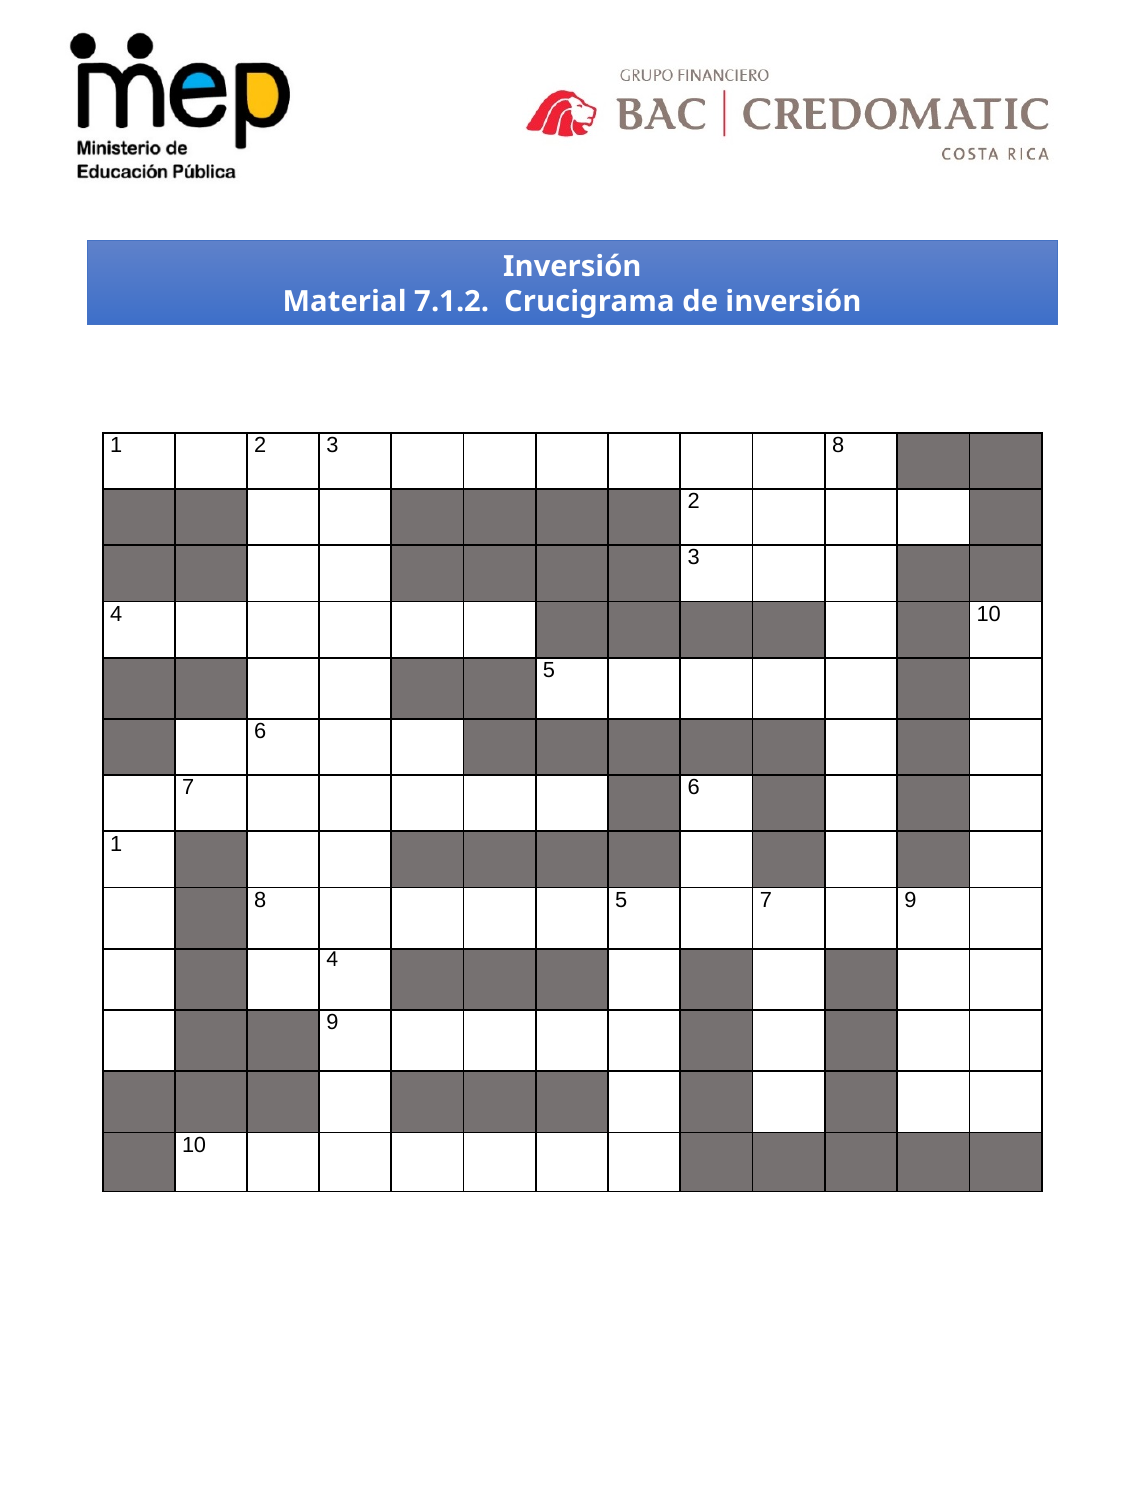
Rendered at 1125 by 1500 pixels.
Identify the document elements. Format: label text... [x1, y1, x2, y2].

table_cell [898, 720, 969, 774]
table_cell [464, 776, 535, 830]
table_cell [248, 546, 318, 601]
table_cell [609, 1011, 679, 1070]
table_cell [970, 1133, 1041, 1191]
table_cell [681, 1011, 752, 1070]
table_cell [176, 1011, 246, 1070]
table_cell [826, 888, 896, 948]
table_cell [970, 1072, 1041, 1132]
table_cell 1 [104, 832, 174, 887]
table_cell [753, 1072, 824, 1132]
table_cell [609, 1072, 679, 1132]
table_cell [392, 490, 463, 544]
table_cell [537, 602, 607, 657]
table_header [464, 434, 535, 488]
table_header [392, 434, 463, 488]
table_cell [826, 1072, 896, 1132]
table_cell [320, 832, 390, 887]
table_cell 6 [681, 776, 752, 830]
table_cell [464, 659, 535, 718]
table_cell [464, 602, 535, 657]
table_cell [681, 888, 752, 948]
table_cell [176, 950, 246, 1009]
table_cell [537, 1133, 607, 1191]
table_cell [826, 1133, 896, 1191]
table_cell 5 [609, 888, 679, 948]
table_cell [176, 659, 246, 718]
table_cell 10 [176, 1133, 246, 1191]
table_cell [970, 888, 1041, 948]
table_header [970, 434, 1041, 488]
table_cell [753, 776, 824, 830]
table_cell [104, 888, 174, 948]
table_header [681, 434, 752, 488]
table_cell [970, 832, 1041, 887]
table_cell [104, 659, 174, 718]
table_cell [970, 490, 1041, 544]
table_cell [753, 659, 824, 718]
table_header [898, 434, 969, 488]
table_cell [104, 546, 174, 601]
table_cell [320, 602, 390, 657]
table_cell [176, 602, 246, 657]
table_cell [320, 546, 390, 601]
table_cell [320, 659, 390, 718]
table_cell [320, 490, 390, 544]
table_cell [898, 1011, 969, 1070]
table_cell [248, 950, 318, 1009]
table_cell [609, 950, 679, 1009]
table_cell [392, 659, 463, 718]
table_cell [176, 888, 246, 948]
table_cell [248, 1011, 318, 1070]
table_cell [826, 490, 896, 544]
table_cell [464, 1133, 535, 1191]
table_cell [898, 546, 969, 601]
table_cell [248, 1072, 318, 1132]
table_cell [681, 950, 752, 1009]
table_cell [537, 1072, 607, 1132]
table_cell [392, 776, 463, 830]
table_cell [176, 720, 246, 774]
table_cell [464, 546, 535, 601]
table_cell [176, 1072, 246, 1132]
table_cell [826, 720, 896, 774]
table_cell [104, 720, 174, 774]
table_cell [826, 546, 896, 601]
table_cell [609, 546, 679, 601]
table_cell [104, 1133, 174, 1191]
table_cell [176, 490, 246, 544]
table_cell [826, 950, 896, 1009]
table_cell 7 [176, 776, 246, 830]
table_cell [537, 490, 607, 544]
table_cell [753, 1133, 824, 1191]
text_box Inversión Material 7.1.2. Crucigrama de inversión [87, 240, 1058, 325]
picture [522, 55, 1058, 166]
table_header 1 [104, 434, 174, 488]
table_cell [898, 950, 969, 1009]
table_cell [248, 1133, 318, 1191]
table_cell [464, 1011, 535, 1070]
table_cell [537, 720, 607, 774]
table_cell [898, 1133, 969, 1191]
table_cell [392, 720, 463, 774]
table_cell [970, 950, 1041, 1009]
table_cell [320, 888, 390, 948]
table_cell [392, 888, 463, 948]
table_cell [464, 832, 535, 887]
table_cell 4 [320, 950, 390, 1009]
table_cell 6 [248, 720, 318, 774]
table_cell [826, 776, 896, 830]
table_cell [248, 776, 318, 830]
table_cell [609, 1133, 679, 1191]
table_cell [826, 602, 896, 657]
table_cell [537, 888, 607, 948]
table_header 2 [248, 434, 318, 488]
table_cell [753, 490, 824, 544]
table_cell [898, 832, 969, 887]
table_header 8 [826, 434, 896, 488]
table_cell [392, 950, 463, 1009]
table_cell [609, 720, 679, 774]
table_cell [537, 776, 607, 830]
table_cell [320, 720, 390, 774]
table_cell [970, 659, 1041, 718]
table_cell [392, 602, 463, 657]
table_cell [464, 720, 535, 774]
table_header [537, 434, 607, 488]
table_cell [464, 490, 535, 544]
table_cell [898, 490, 969, 544]
table_cell [609, 490, 679, 544]
table_cell 2 [681, 490, 752, 544]
table_cell 4 [104, 602, 174, 657]
table_cell [753, 602, 824, 657]
table_cell [248, 602, 318, 657]
table_cell [753, 832, 824, 887]
table_cell 10 [970, 602, 1041, 657]
table_cell [681, 1133, 752, 1191]
table_header [753, 434, 824, 488]
table_cell [464, 950, 535, 1009]
table_cell [392, 832, 463, 887]
table_cell 8 [248, 888, 318, 948]
table_cell [248, 832, 318, 887]
table_cell [609, 776, 679, 830]
table_cell [104, 490, 174, 544]
table_header [176, 434, 246, 488]
table_cell [753, 1011, 824, 1070]
table_cell [898, 1072, 969, 1132]
table_cell [609, 832, 679, 887]
table_cell [464, 888, 535, 948]
table_cell [320, 776, 390, 830]
table_cell 5 [537, 659, 607, 718]
table_cell [464, 1072, 535, 1132]
table_cell [681, 659, 752, 718]
table_cell [537, 1011, 607, 1070]
table_cell [392, 1133, 463, 1191]
table_cell [392, 1011, 463, 1070]
table_cell [104, 950, 174, 1009]
table_cell [248, 490, 318, 544]
picture [64, 20, 296, 194]
table_cell [898, 776, 969, 830]
table_cell 7 [753, 888, 824, 948]
table_cell [826, 1011, 896, 1070]
table_cell 9 [320, 1011, 390, 1070]
table_cell 3 [681, 546, 752, 601]
table_cell [537, 832, 607, 887]
table_cell [681, 1072, 752, 1132]
table_cell [826, 832, 896, 887]
table_cell [970, 776, 1041, 830]
table_cell [970, 546, 1041, 601]
table_cell [826, 659, 896, 718]
table_header [609, 434, 679, 488]
table_cell [681, 832, 752, 887]
table_cell [392, 546, 463, 601]
table_header 3 [320, 434, 390, 488]
table_cell [753, 546, 824, 601]
table_cell [898, 659, 969, 718]
table_cell [753, 950, 824, 1009]
table_cell [609, 602, 679, 657]
table_cell [320, 1072, 390, 1132]
table_cell [104, 1011, 174, 1070]
table_cell [248, 659, 318, 718]
table_cell [537, 546, 607, 601]
table_cell [970, 720, 1041, 774]
table_cell [176, 546, 246, 601]
table_cell [681, 720, 752, 774]
table_cell [681, 602, 752, 657]
table_cell 9 [898, 888, 969, 948]
table_cell [392, 1072, 463, 1132]
table_cell [176, 832, 246, 887]
table_cell [537, 950, 607, 1009]
table_cell [753, 720, 824, 774]
table_cell [104, 1072, 174, 1132]
table_cell [320, 1133, 390, 1191]
table_cell [609, 659, 679, 718]
table_cell [970, 1011, 1041, 1070]
table_cell [898, 602, 969, 657]
table_cell [104, 776, 174, 830]
